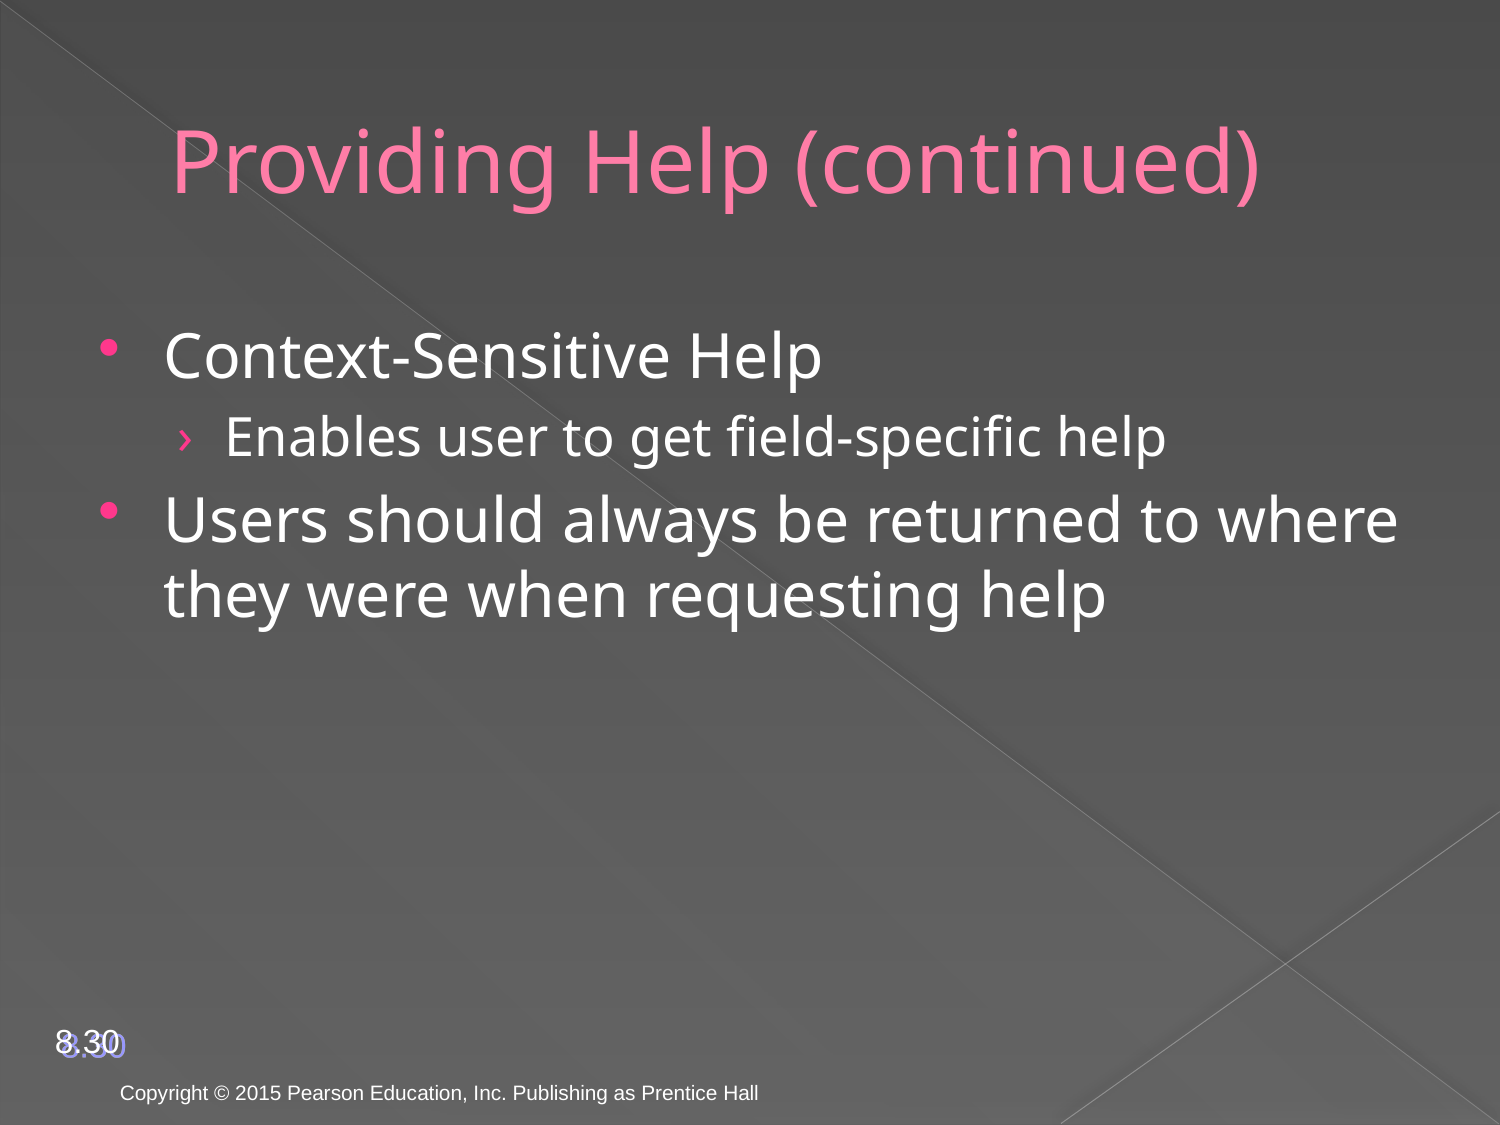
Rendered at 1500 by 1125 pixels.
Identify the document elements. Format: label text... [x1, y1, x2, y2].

list Context-Sensitive Help Enables user to get field-specific help Users should always be returned to where they were when requesting help [74, 308, 1426, 1060]
title Providing Help (continued) [75, 43, 1425, 274]
footer Copyright © 2015 Pearson Education, Inc. Publishing as Prentice Hall [75, 1063, 774, 1113]
text_box 8.30 [37, 1012, 138, 1107]
